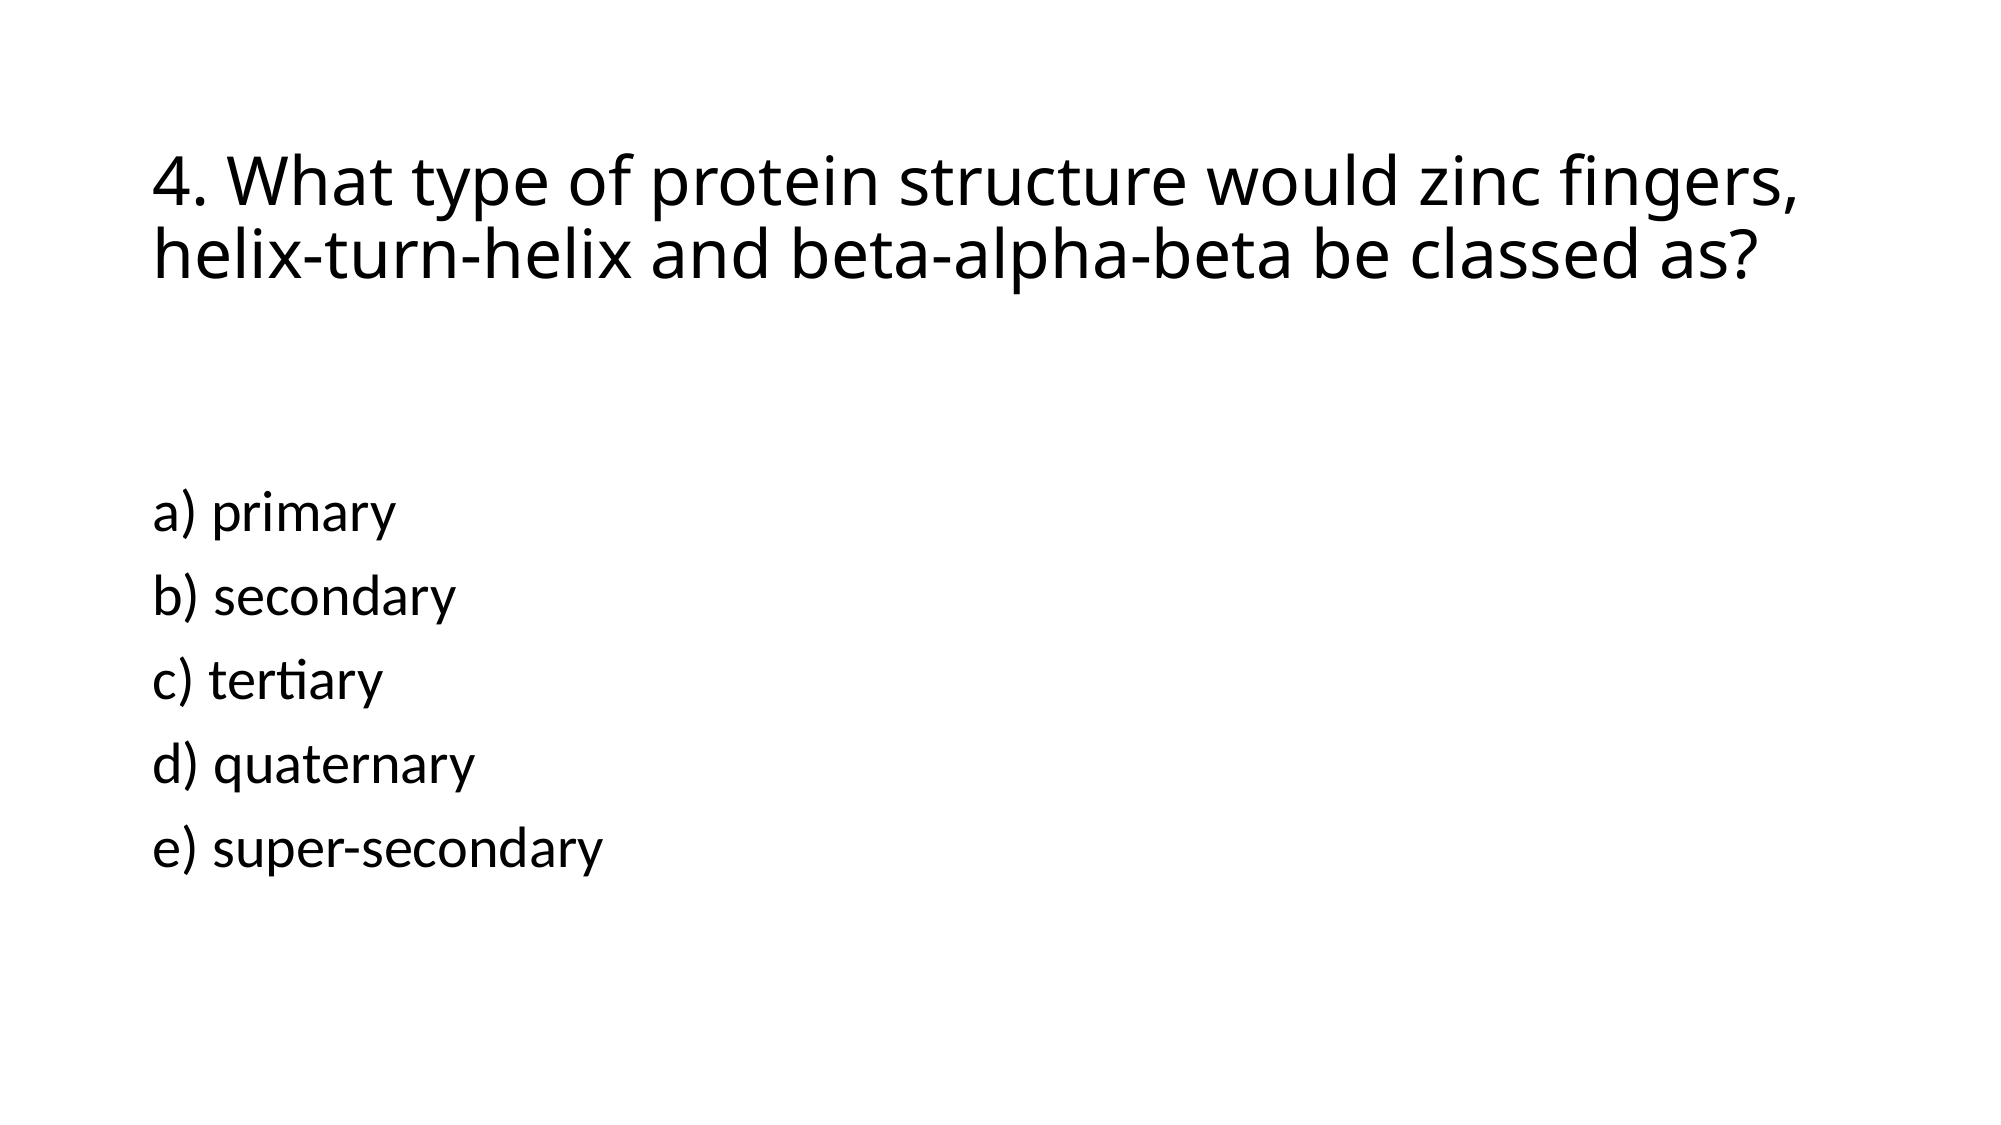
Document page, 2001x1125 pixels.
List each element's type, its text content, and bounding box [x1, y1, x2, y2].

title 4. What type of protein structure would zinc fingers, helix-turn-helix and beta-alpha-beta be classed as? [137, 111, 1863, 299]
list a) primary b) secondary c) tertiary d) quaternary e) super-secondary [137, 299, 1863, 1014]
